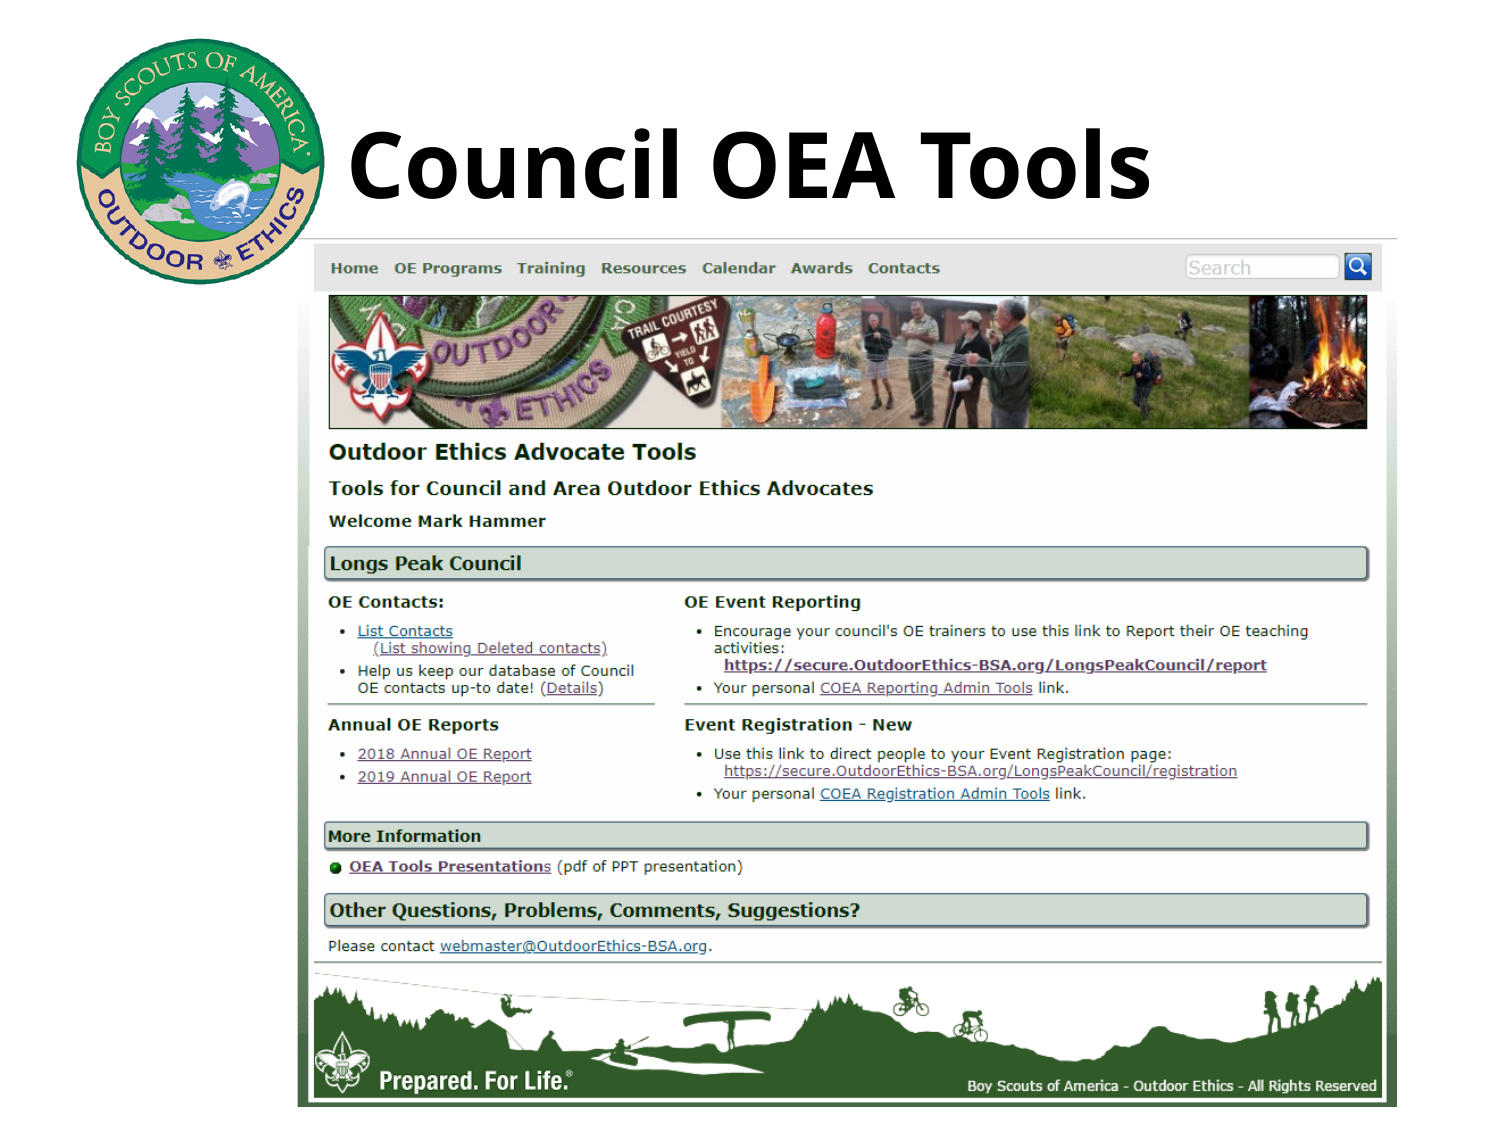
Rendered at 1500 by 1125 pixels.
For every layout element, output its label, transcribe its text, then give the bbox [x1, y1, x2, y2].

picture [75, 37, 1397, 1107]
title Council OEA Tools [103, 59, 1397, 278]
